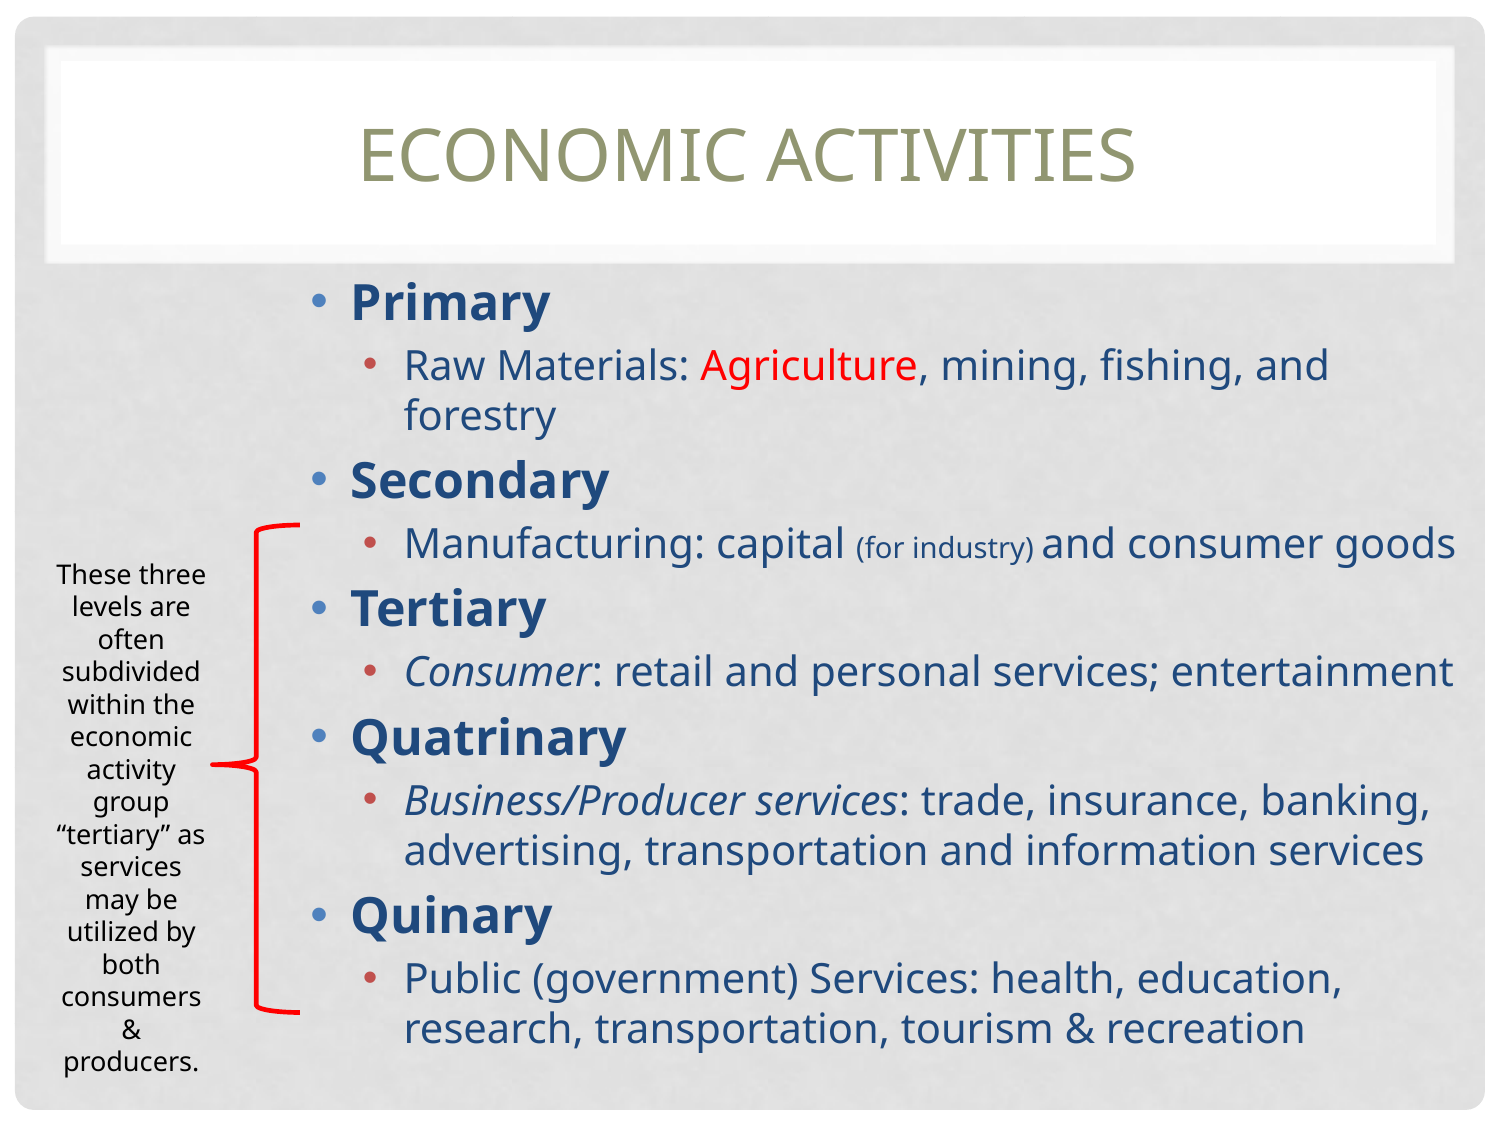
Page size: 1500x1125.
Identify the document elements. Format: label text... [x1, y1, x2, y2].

text_box [225, 524, 300, 1014]
list Primary Raw Materials: Agriculture, mining, fishing, and forestry Secondary Manufacturing: capital (for industry) and consumer goods Tertiary Consumer: retail and personal services; entertainment Quatrinary Business/Producer services: trade, insurance, banking, advertising, transportation and information services Quinary Public (government) Services: health, education, research, transportation, tourism & recreation [275, 262, 1475, 1063]
title Economic Activities [69, 66, 1425, 238]
text_box These three levels are often subdivided within the economic activity group “tertiary” as services may be utilized by both consumers & producers. [37, 549, 225, 1085]
